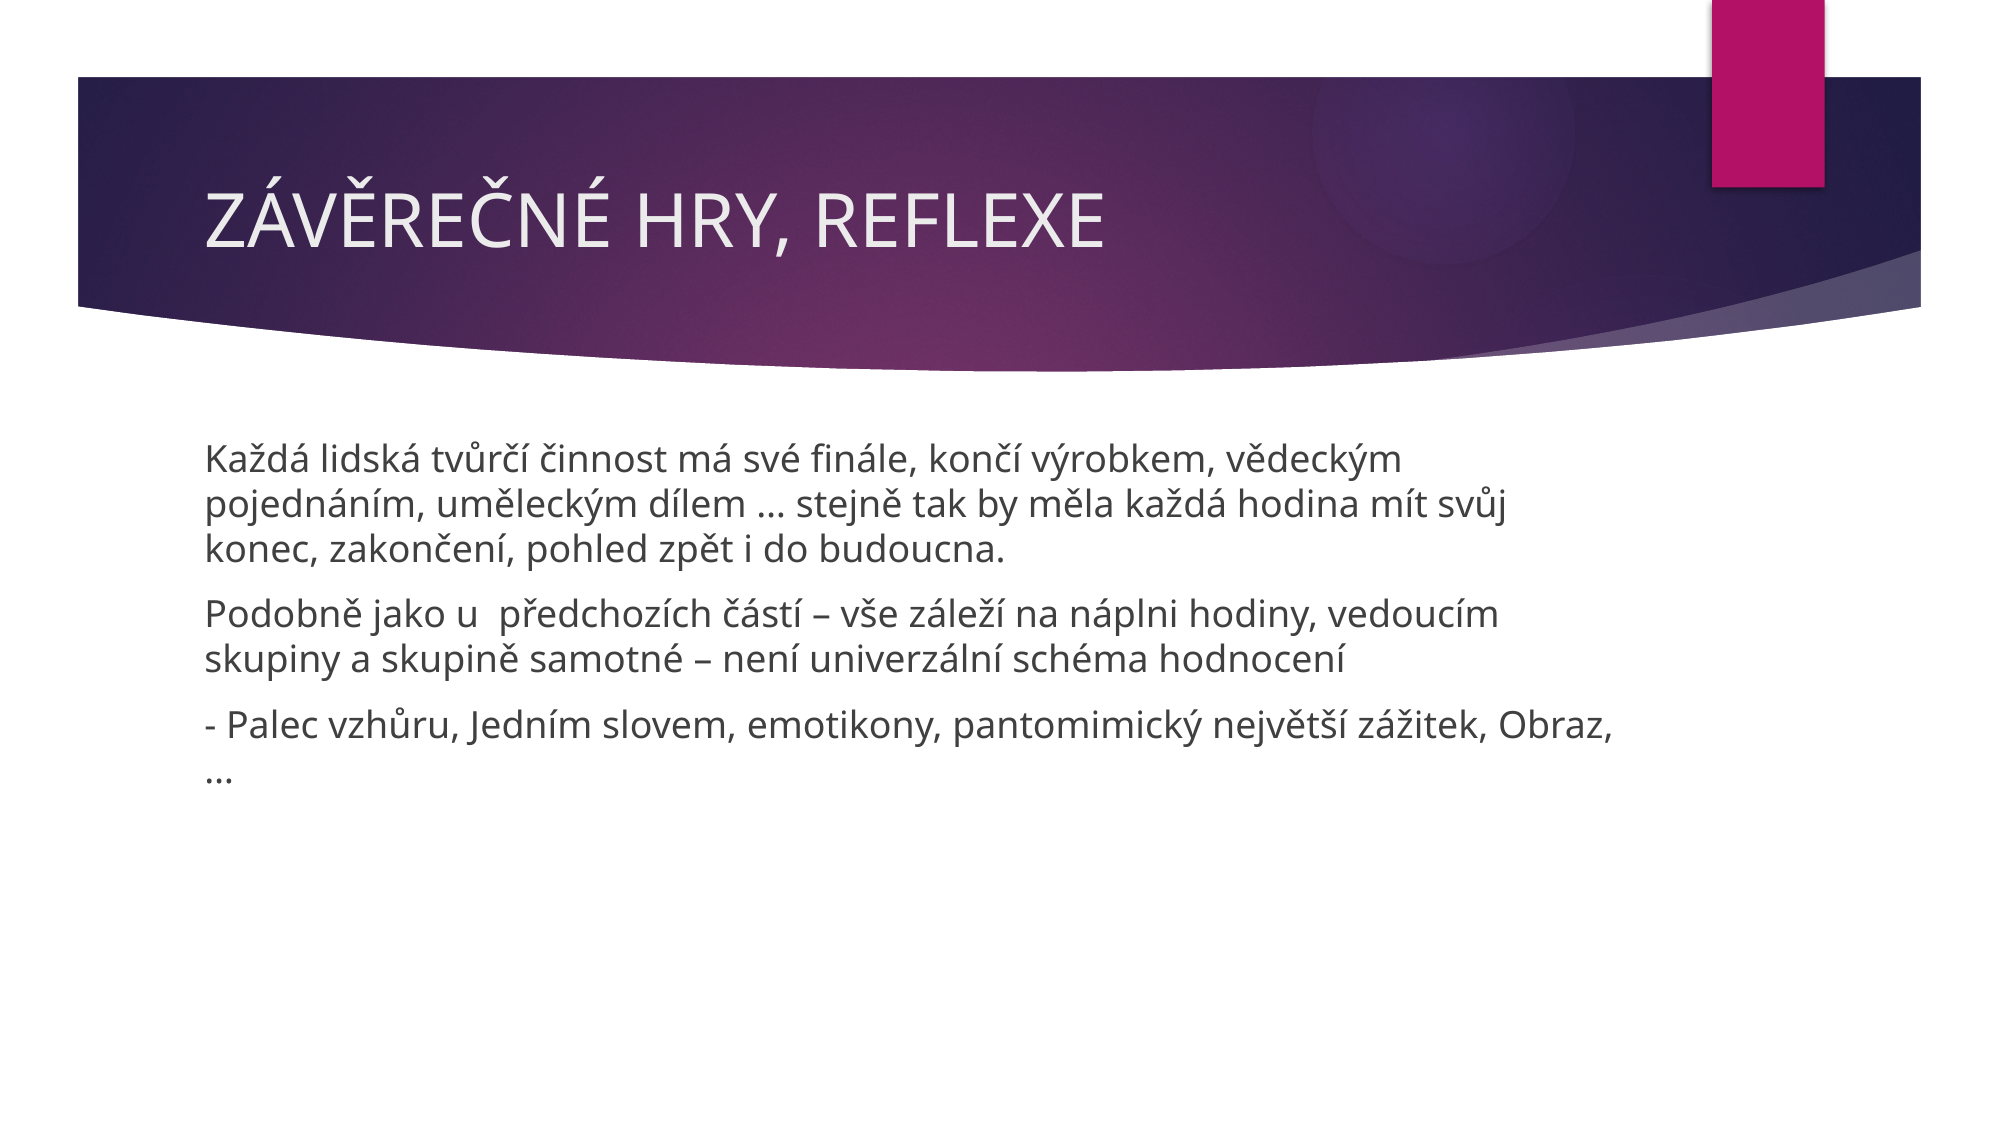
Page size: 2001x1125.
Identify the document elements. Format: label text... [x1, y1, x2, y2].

list Každá lidská tvůrčí činnost má své finále, končí výrobkem, vědeckým pojednáním, uměleckým dílem … stejně tak by měla každá hodina mít svůj konec, zakončení, pohled zpět i do budoucna. Podobně jako u předchozích částí – vše záleží na náplni hodiny, vedoucím skupiny a skupině samotné – není univerzální schéma hodnocení - Palec vzhůru, Jedním slovem, emotikony, pantomimický největší zážitek, Obraz, … [189, 427, 1638, 988]
title ZÁVĚREČNÉ HRY, REFLEXE [189, 159, 1627, 276]
